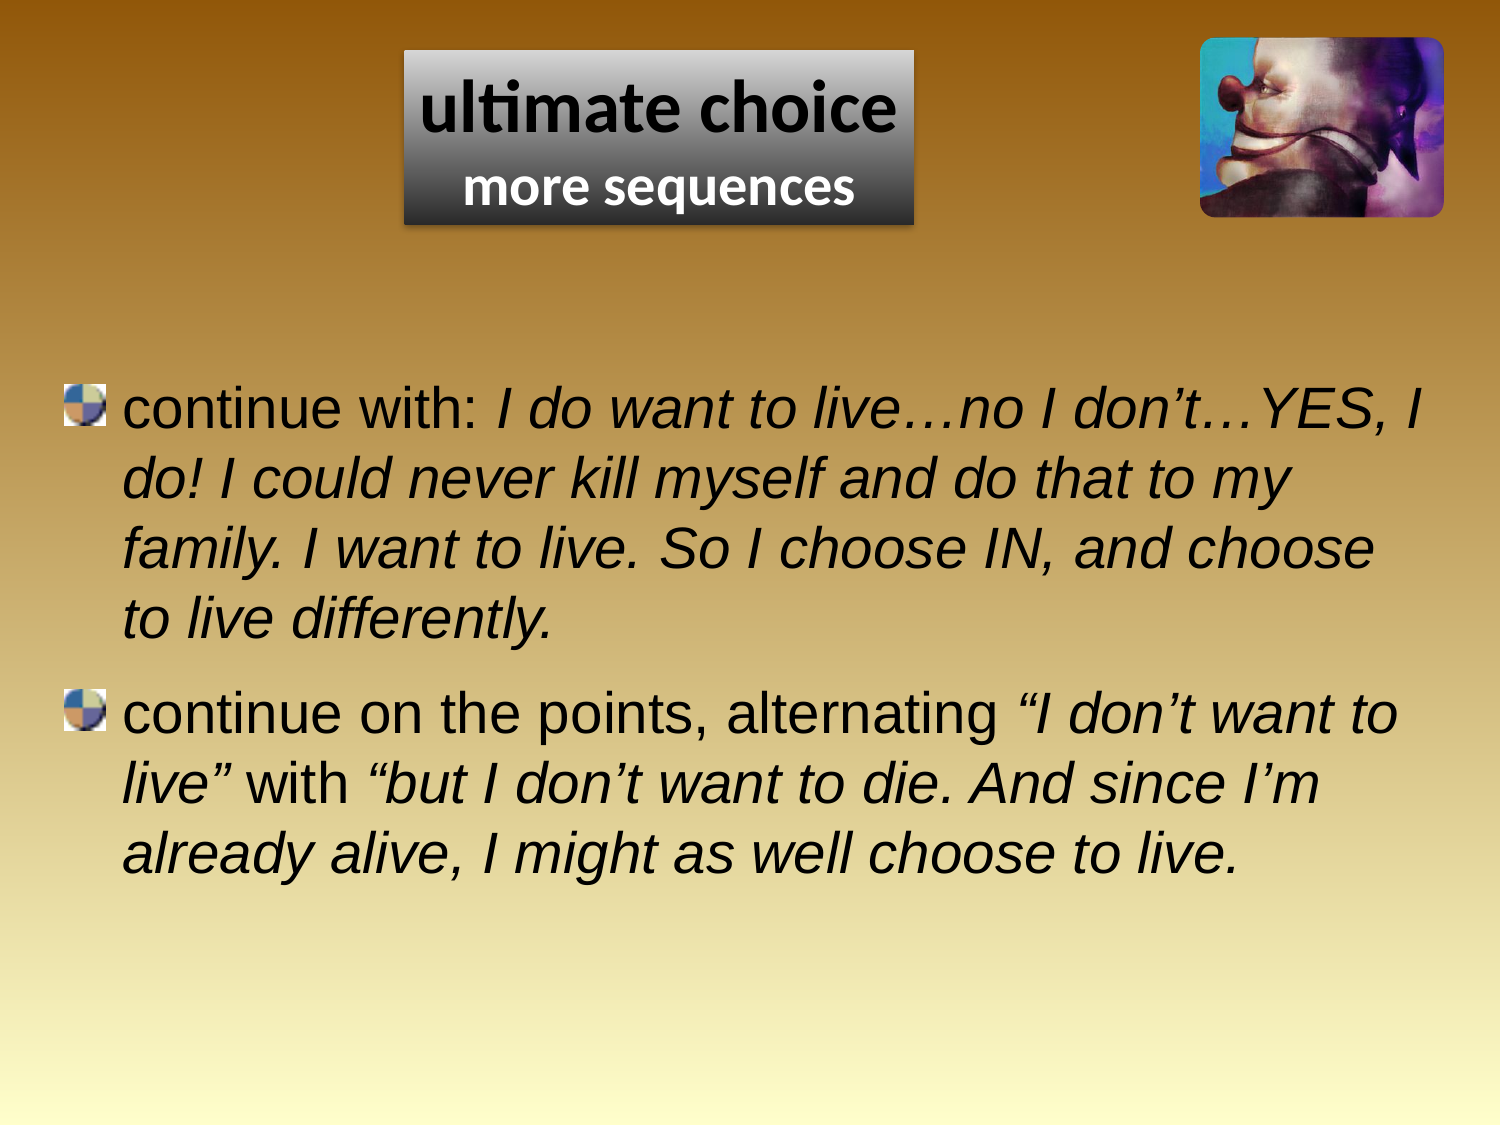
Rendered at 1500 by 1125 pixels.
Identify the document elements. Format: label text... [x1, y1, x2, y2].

picture [1199, 37, 1445, 218]
picture [64, 689, 106, 731]
text_box continue with: I do want to live…no I don’t…YES, I do! I could never kill myself and do that to my family. I want to live. So I choose IN, and choose to live differently. continue on the points, alternating “I don’t want to live” with “but I don’t want to die. And since I’m already alive, I might as well choose to live. [50, 362, 1450, 1102]
picture [64, 384, 106, 426]
text_box ultimate choice more sequences [404, 50, 914, 225]
